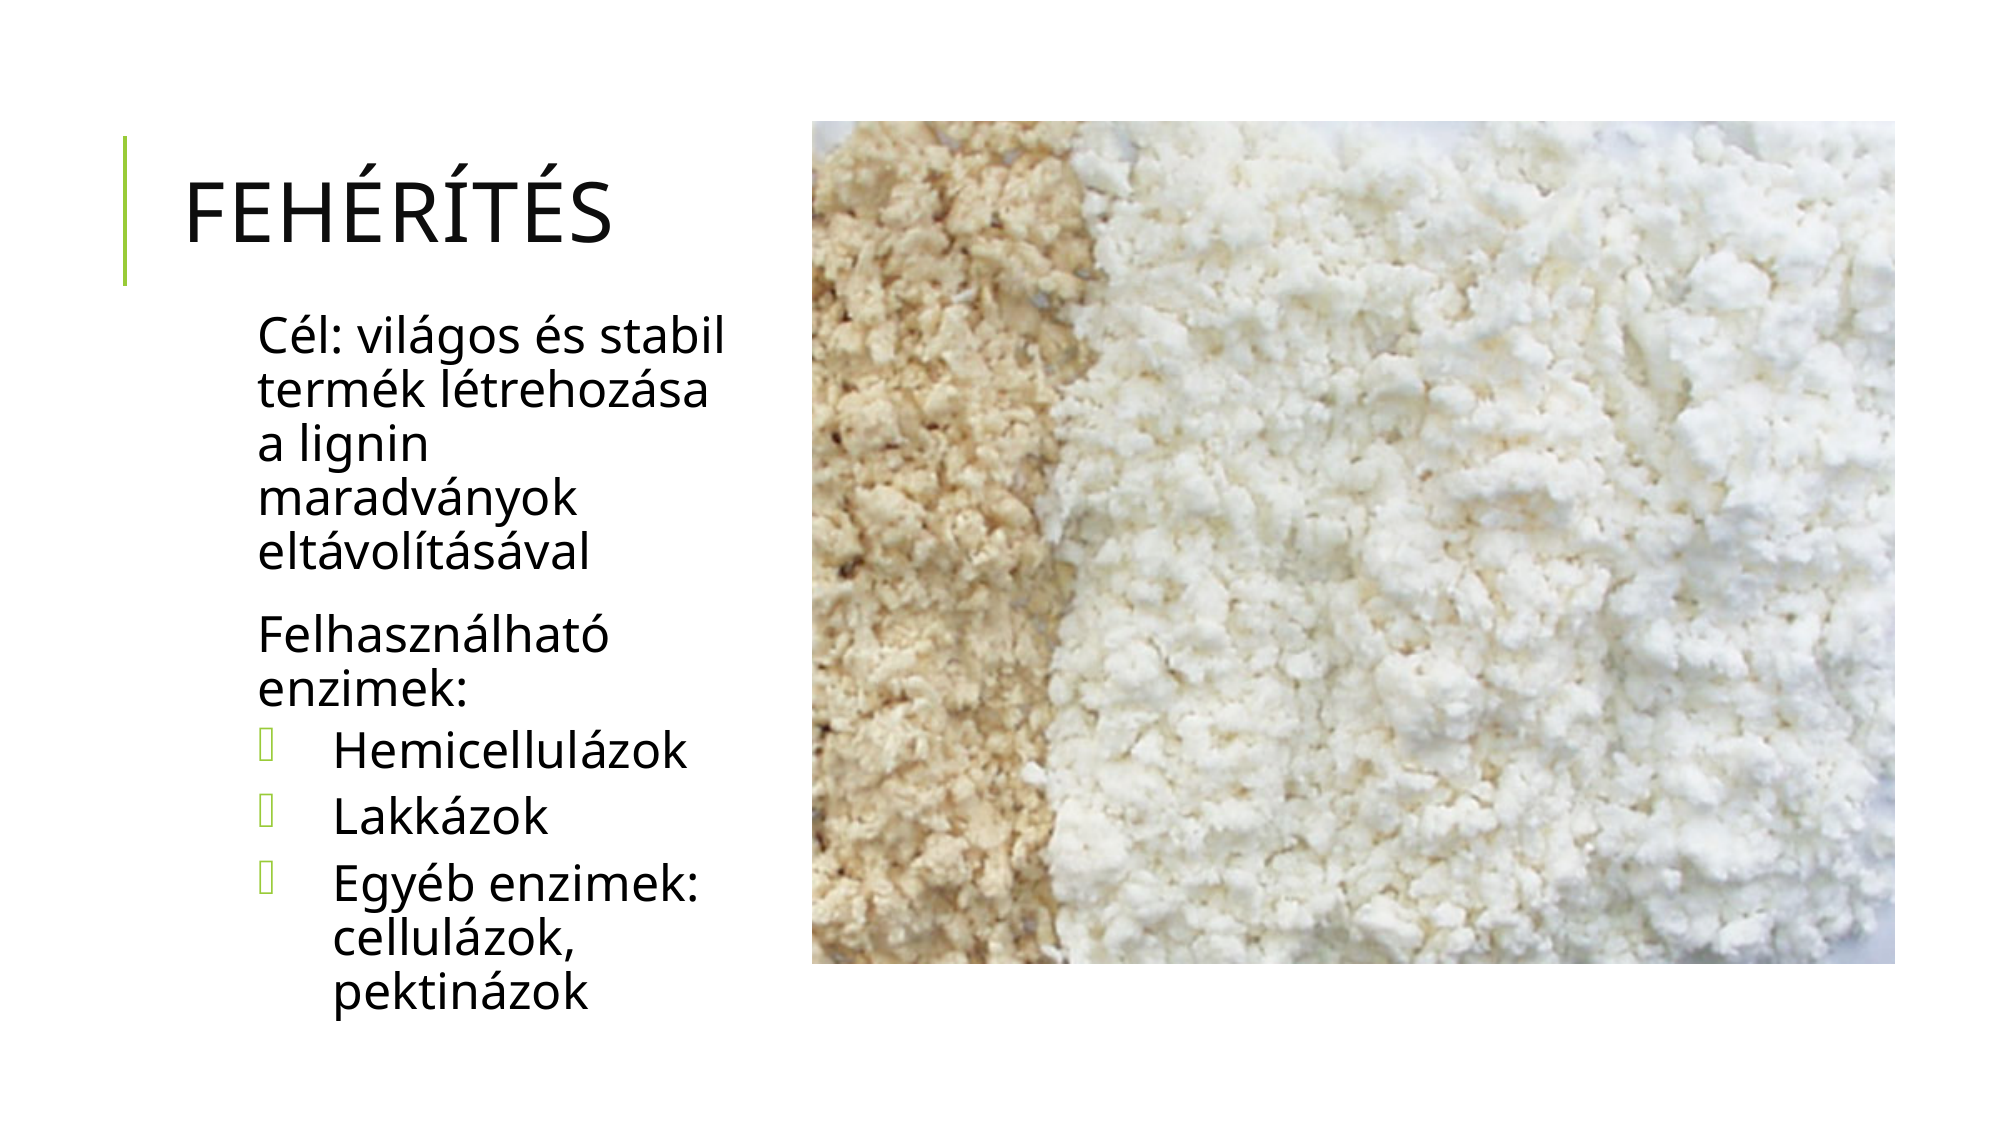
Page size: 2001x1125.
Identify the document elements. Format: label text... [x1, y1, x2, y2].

title Fehérítés [168, 96, 682, 302]
picture [811, 121, 1896, 964]
list Cél: világos és stabil termék létrehozása a lignin maradványok eltávolításával Felhasználható enzimek: Hemicellulázok Lakkázok Egyéb enzimek: cellulázok, pektinázok [168, 302, 755, 1020]
